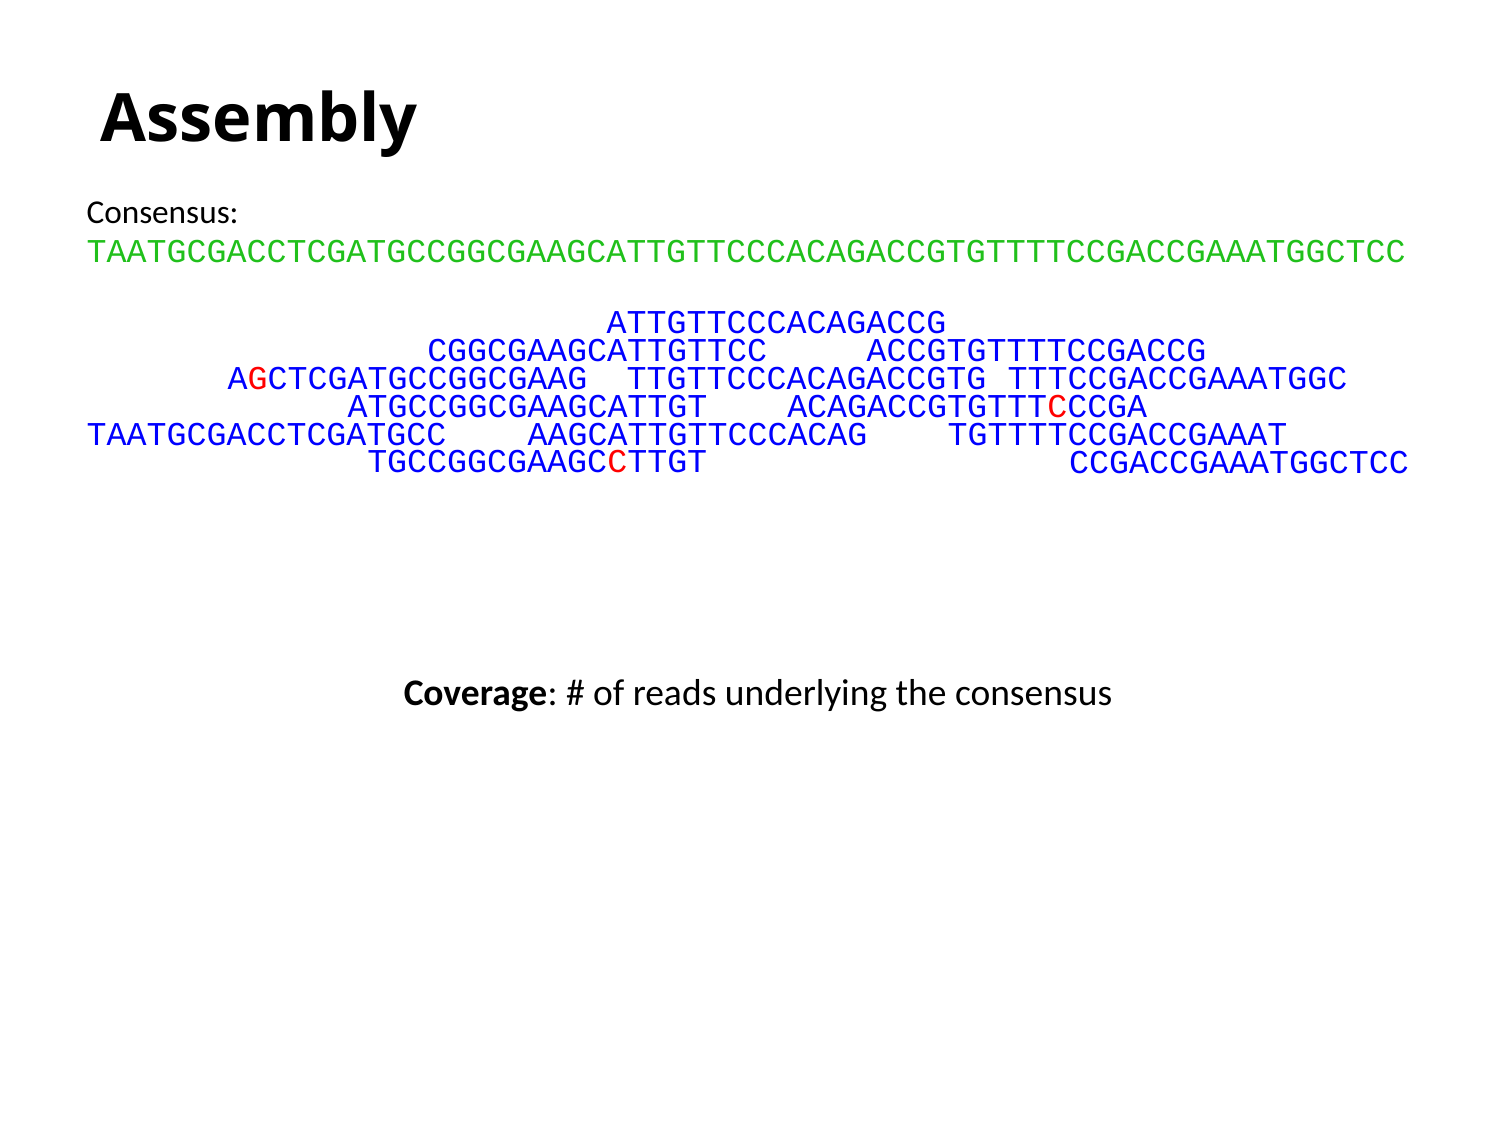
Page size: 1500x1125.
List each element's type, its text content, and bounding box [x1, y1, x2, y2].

text_box TTTCCGACCGAAATGGC [1009, 356, 1366, 413]
text_box ATTGTTCCCACAGACCG [587, 299, 965, 356]
text_box CCGACCGAAATGGCTCC [1049, 440, 1428, 497]
text_box Assembly [85, 67, 1203, 162]
text_box AAGCATTGTTCCCACAG [508, 412, 886, 469]
text_box TAATGCGACCTCGATGCC [67, 412, 469, 469]
text_box ATGCCGGCGAAGCATTGT [328, 384, 730, 439]
text_box CGGCGAAGCATTGTTCC [407, 328, 786, 356]
text_box TGTTTTCCGACCGAAAT [928, 412, 1306, 469]
text_box [234, 281, 1450, 495]
text_box TTGTTCCCACAGACCGTG [610, 356, 1009, 412]
text_box Coverage: # of reads underlying the consensus [388, 660, 1129, 721]
text_box TGCCGGCGAAGCCTTGT [347, 439, 726, 496]
text_box AGCTCGATGCCGGCGAAG [208, 356, 610, 412]
text_box ACAGACCGTGTTTCCCGA [767, 384, 1169, 441]
text_box Consensus: [71, 183, 254, 238]
text_box ACCGTGTTTTCCGACCG [847, 328, 1225, 356]
text_box TAATGCGACCTCGATGCCGGCGAAGCATTGTTCCCACAGACCGTGTTTTCCGACCGAAATGGCTCC [67, 229, 1428, 286]
